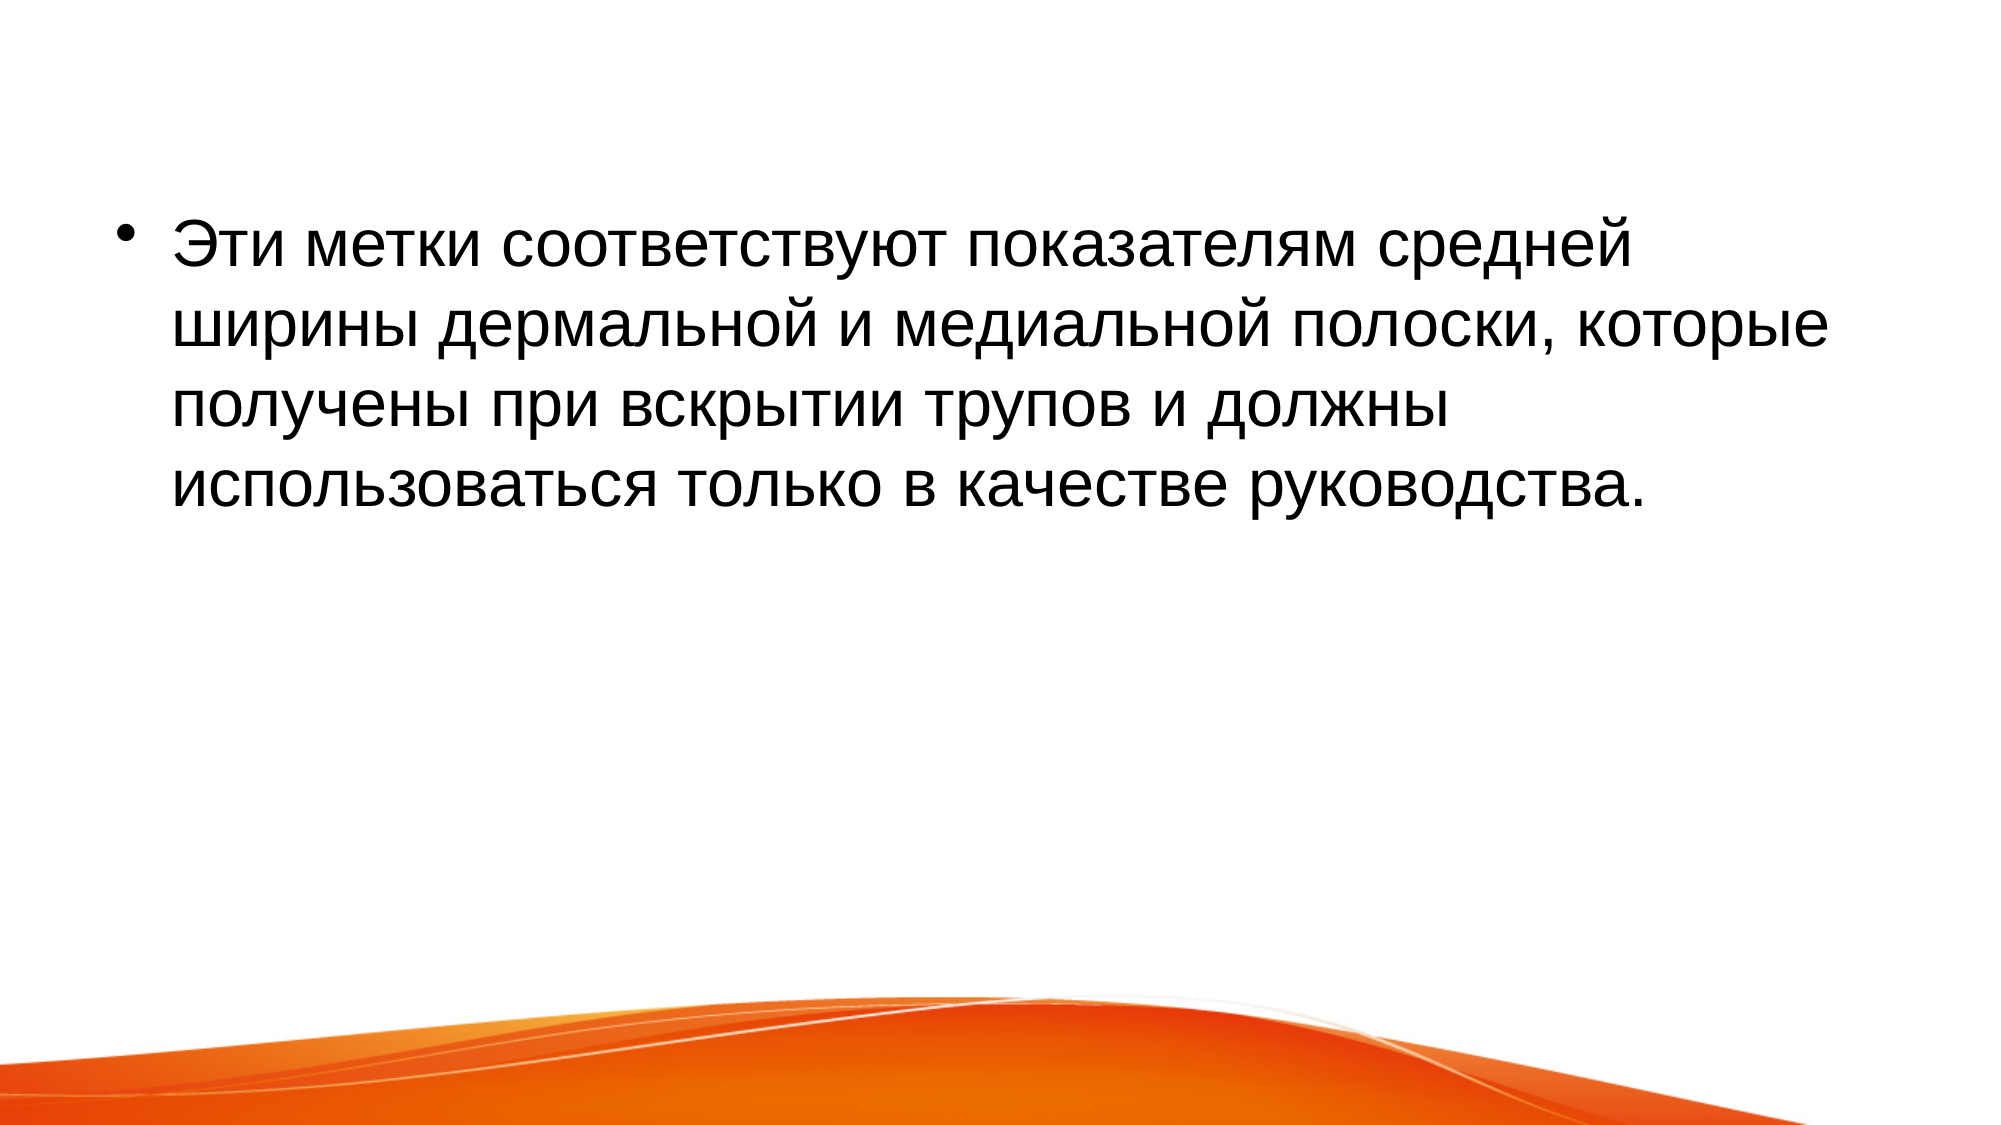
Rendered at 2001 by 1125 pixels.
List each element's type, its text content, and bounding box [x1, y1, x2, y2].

picture [0, 0, 2000, 1125]
list Эти метки соответствуют показателям средней ширины дермальной и медиальной полоски, которые получены при вскрытии трупов и должны использоваться только в качестве руководства. [99, 192, 1901, 1006]
